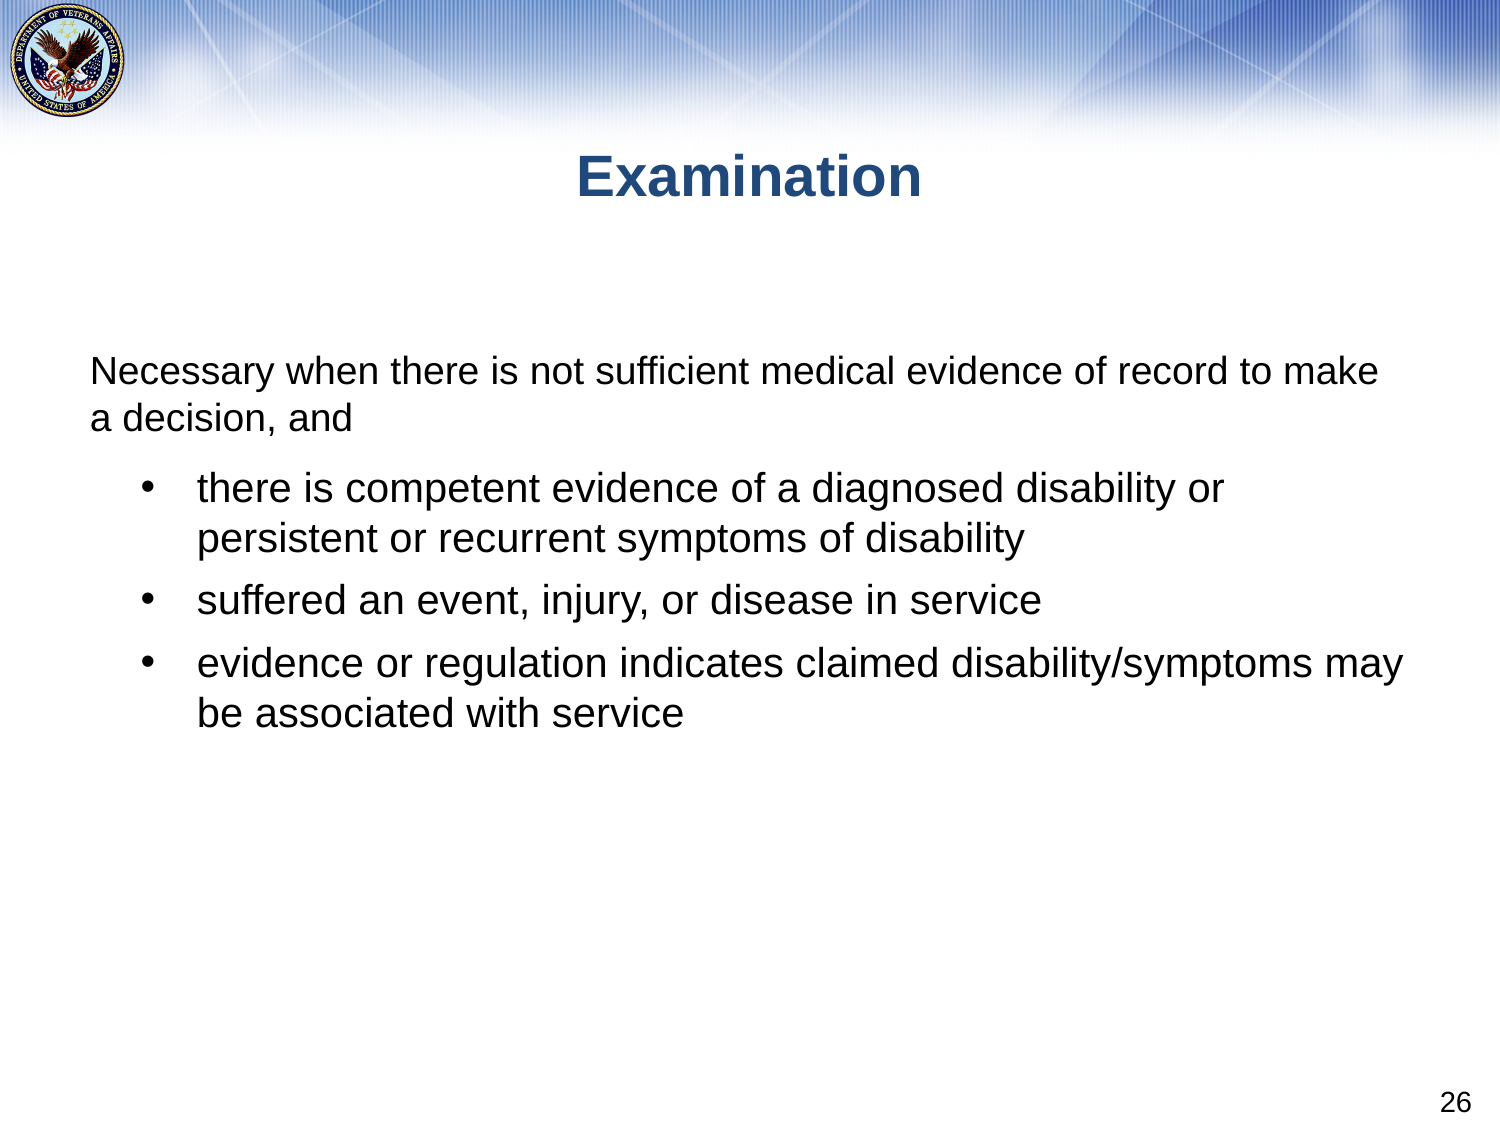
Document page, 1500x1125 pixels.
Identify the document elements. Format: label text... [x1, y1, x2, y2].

slide_number 26 [1136, 1083, 1487, 1125]
picture [0, 309, 1500, 1062]
list Necessary when there is not sufficient medical evidence of record to make a decision, and [75, 337, 1425, 447]
picture [0, 0, 1500, 130]
text_box there is competent evidence of a diagnosed disability or persistent or recurrent symptoms of disability suffered an event, injury, or disease in service evidence or regulation indicates claimed disability/symptoms may be associated with service [79, 453, 1428, 744]
title Examination [0, 130, 1500, 309]
